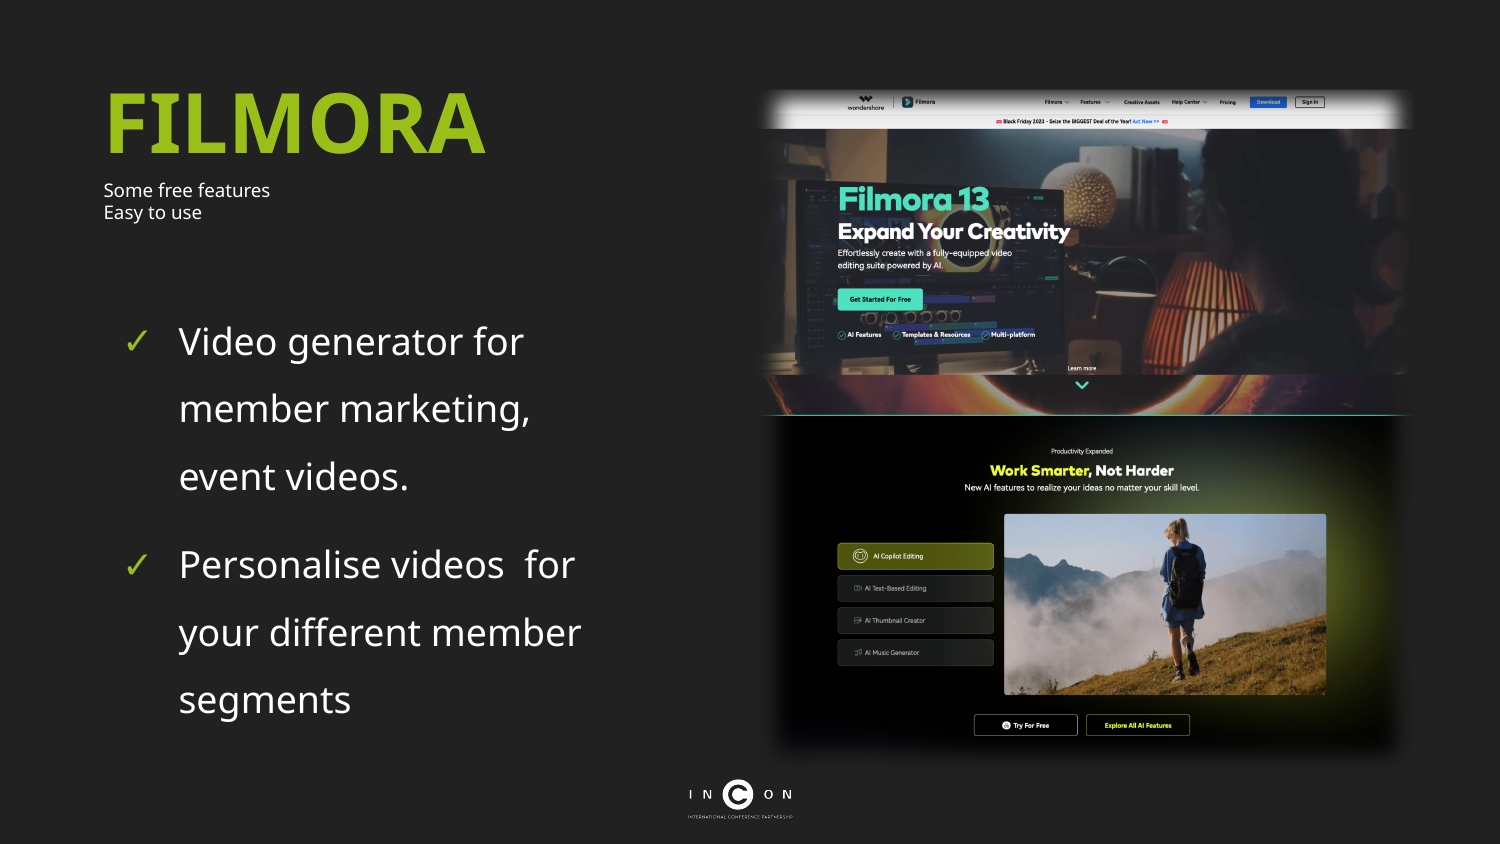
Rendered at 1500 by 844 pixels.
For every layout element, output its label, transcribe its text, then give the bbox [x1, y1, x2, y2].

text_box Some free features Easy to use [103, 178, 558, 214]
picture [681, 69, 1415, 828]
text_box FILMORA [103, 70, 747, 171]
text_box Video generator for member marketing, event videos. Personalise videos for your different member segments [103, 295, 597, 786]
